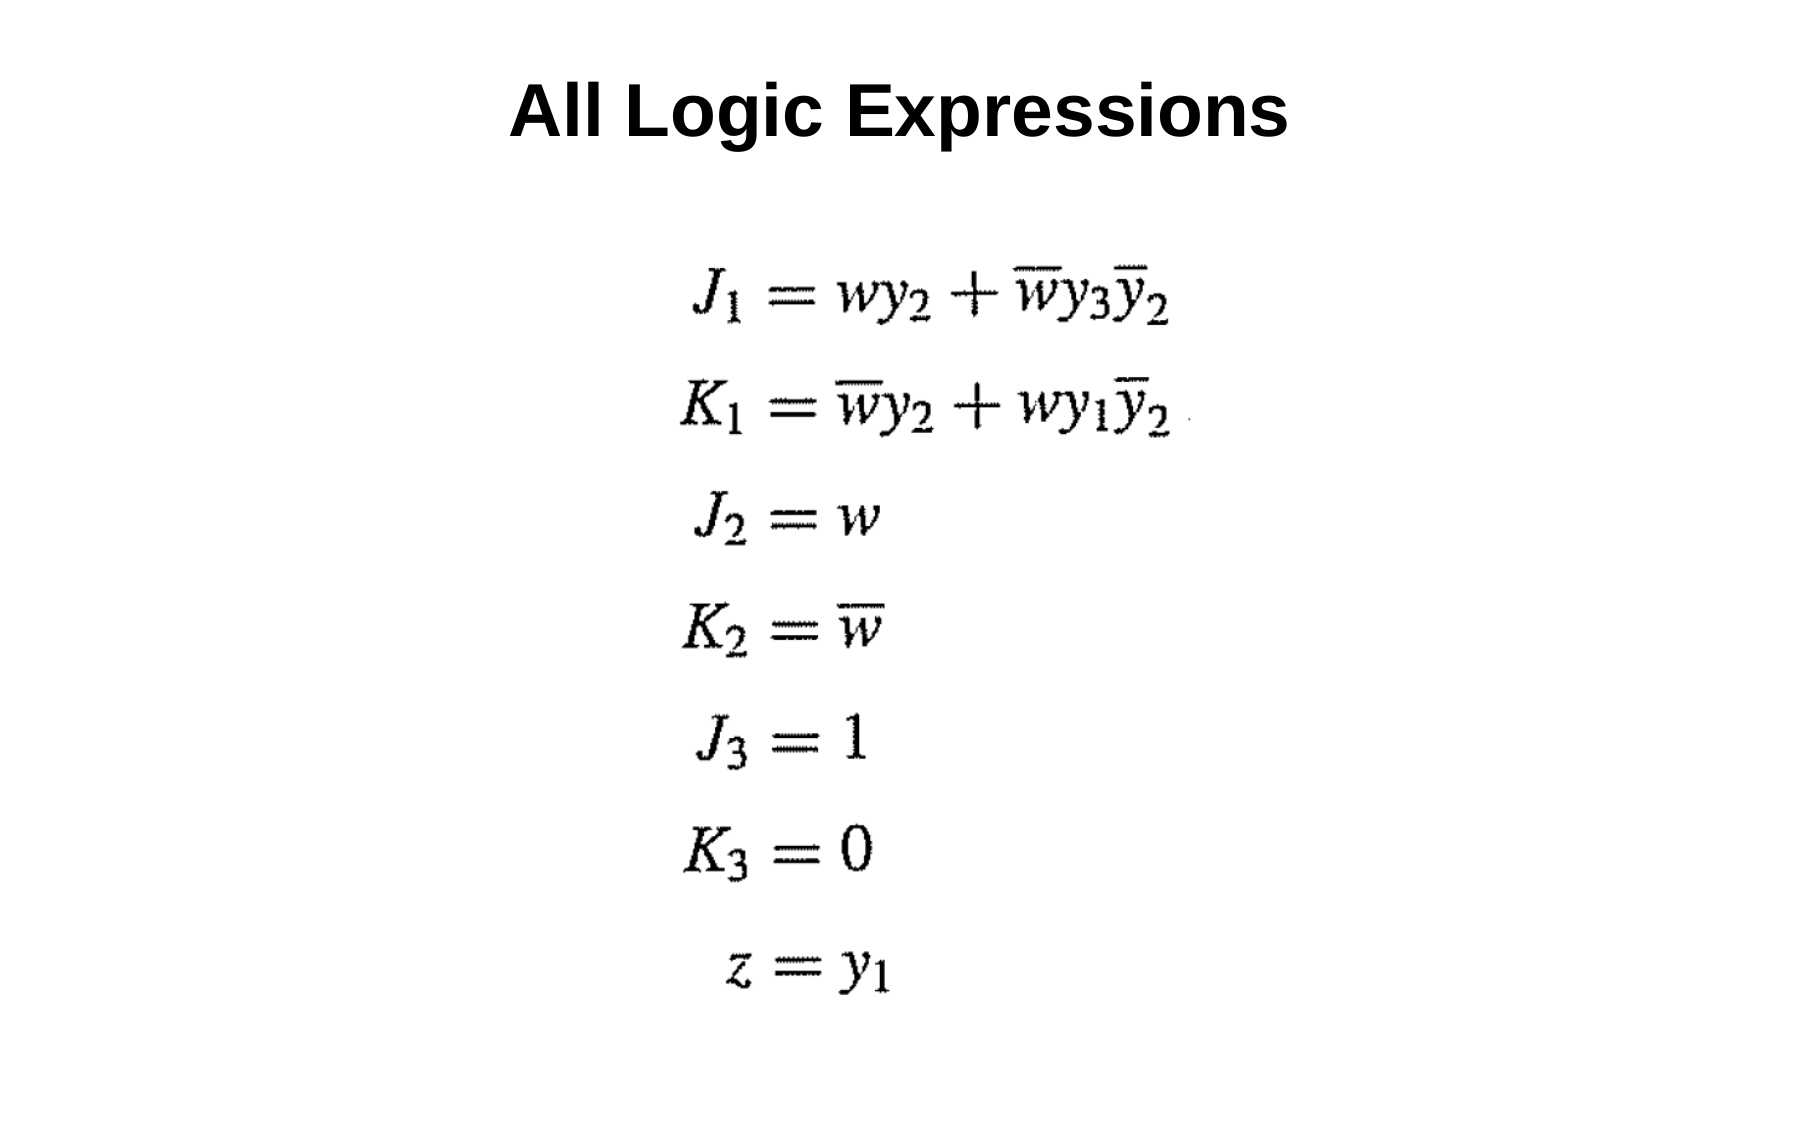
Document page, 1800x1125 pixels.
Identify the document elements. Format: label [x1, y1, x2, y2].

title [0, 50, 1800, 163]
picture [656, 233, 1207, 1035]
